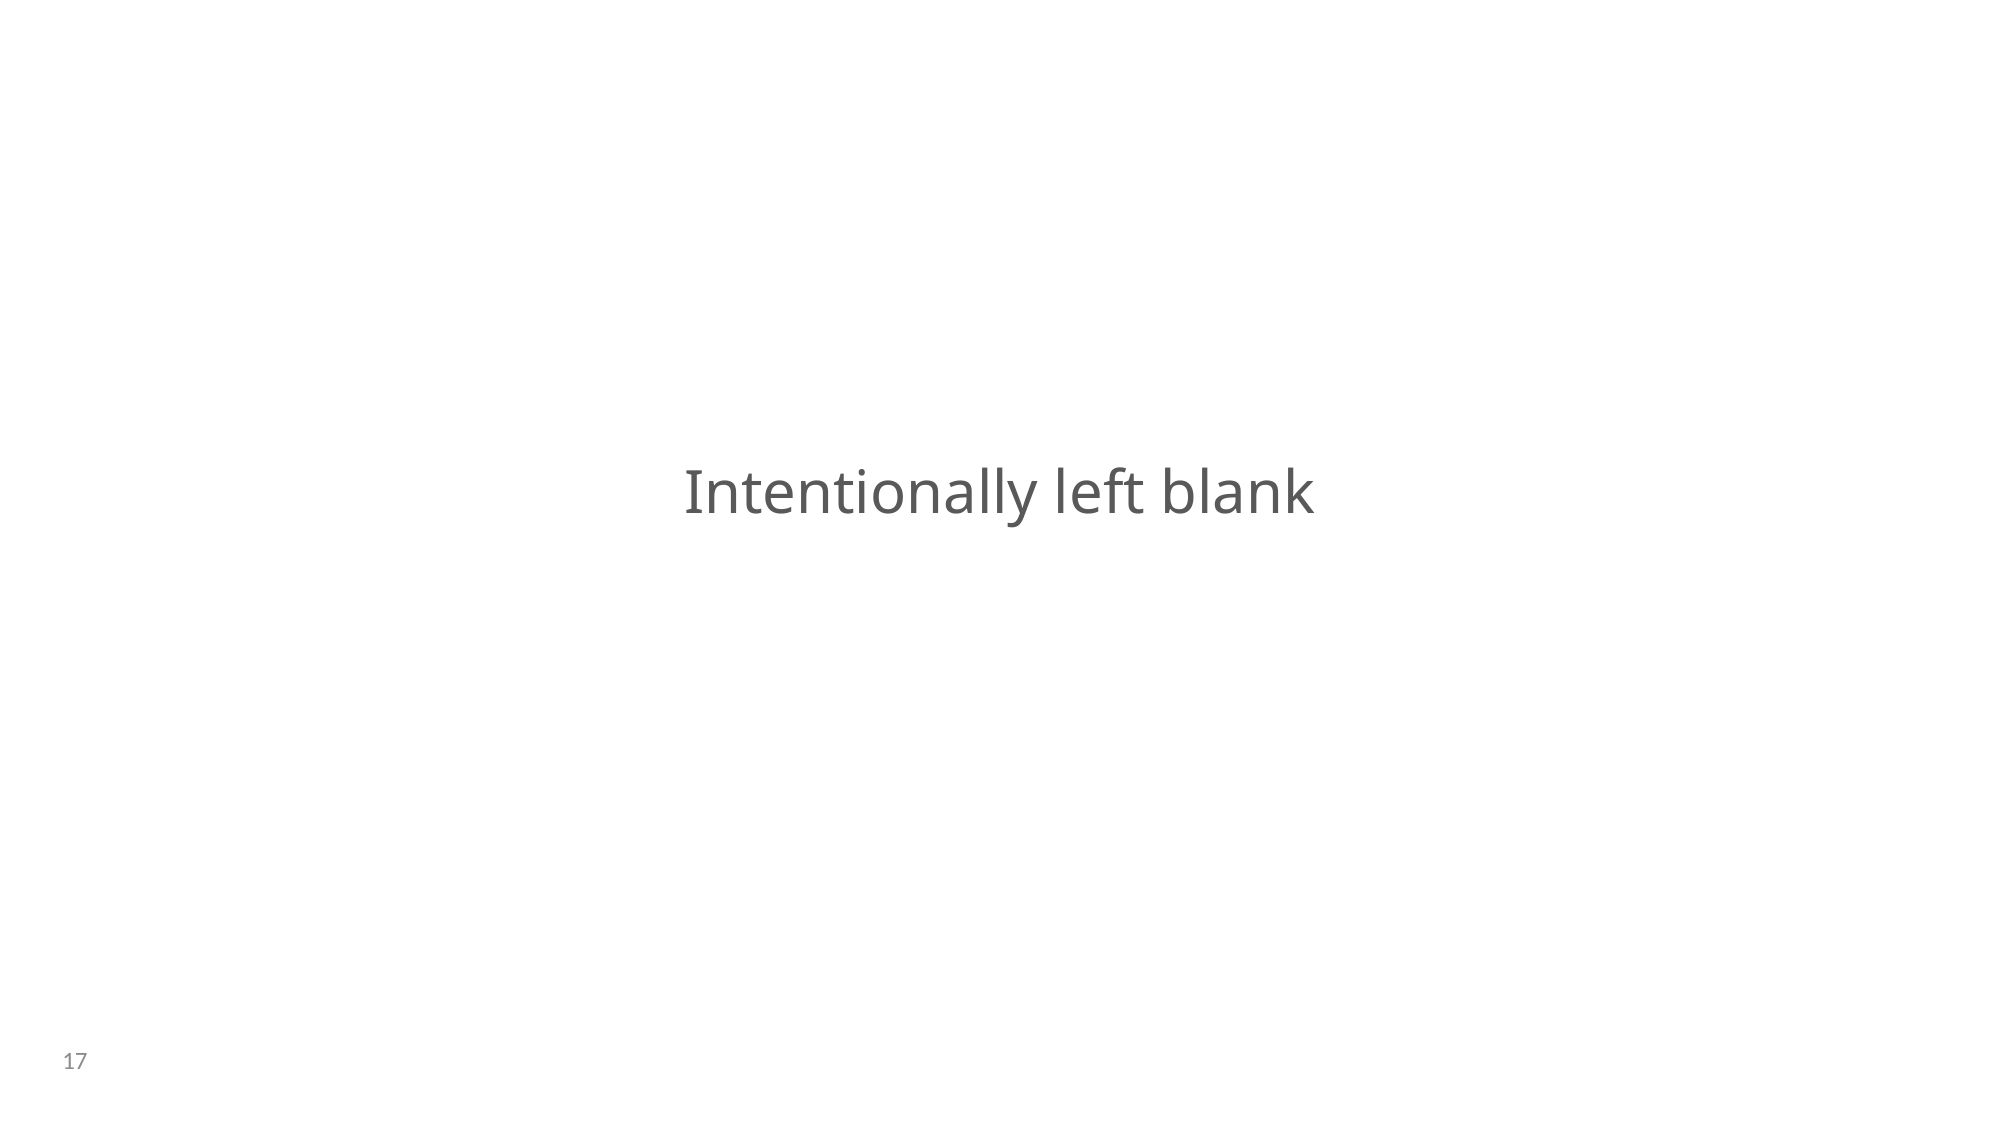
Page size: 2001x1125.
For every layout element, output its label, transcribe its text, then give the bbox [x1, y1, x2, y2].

text_box 17 [29, 1029, 103, 1090]
title Intentionally left blank [137, 453, 1863, 672]
